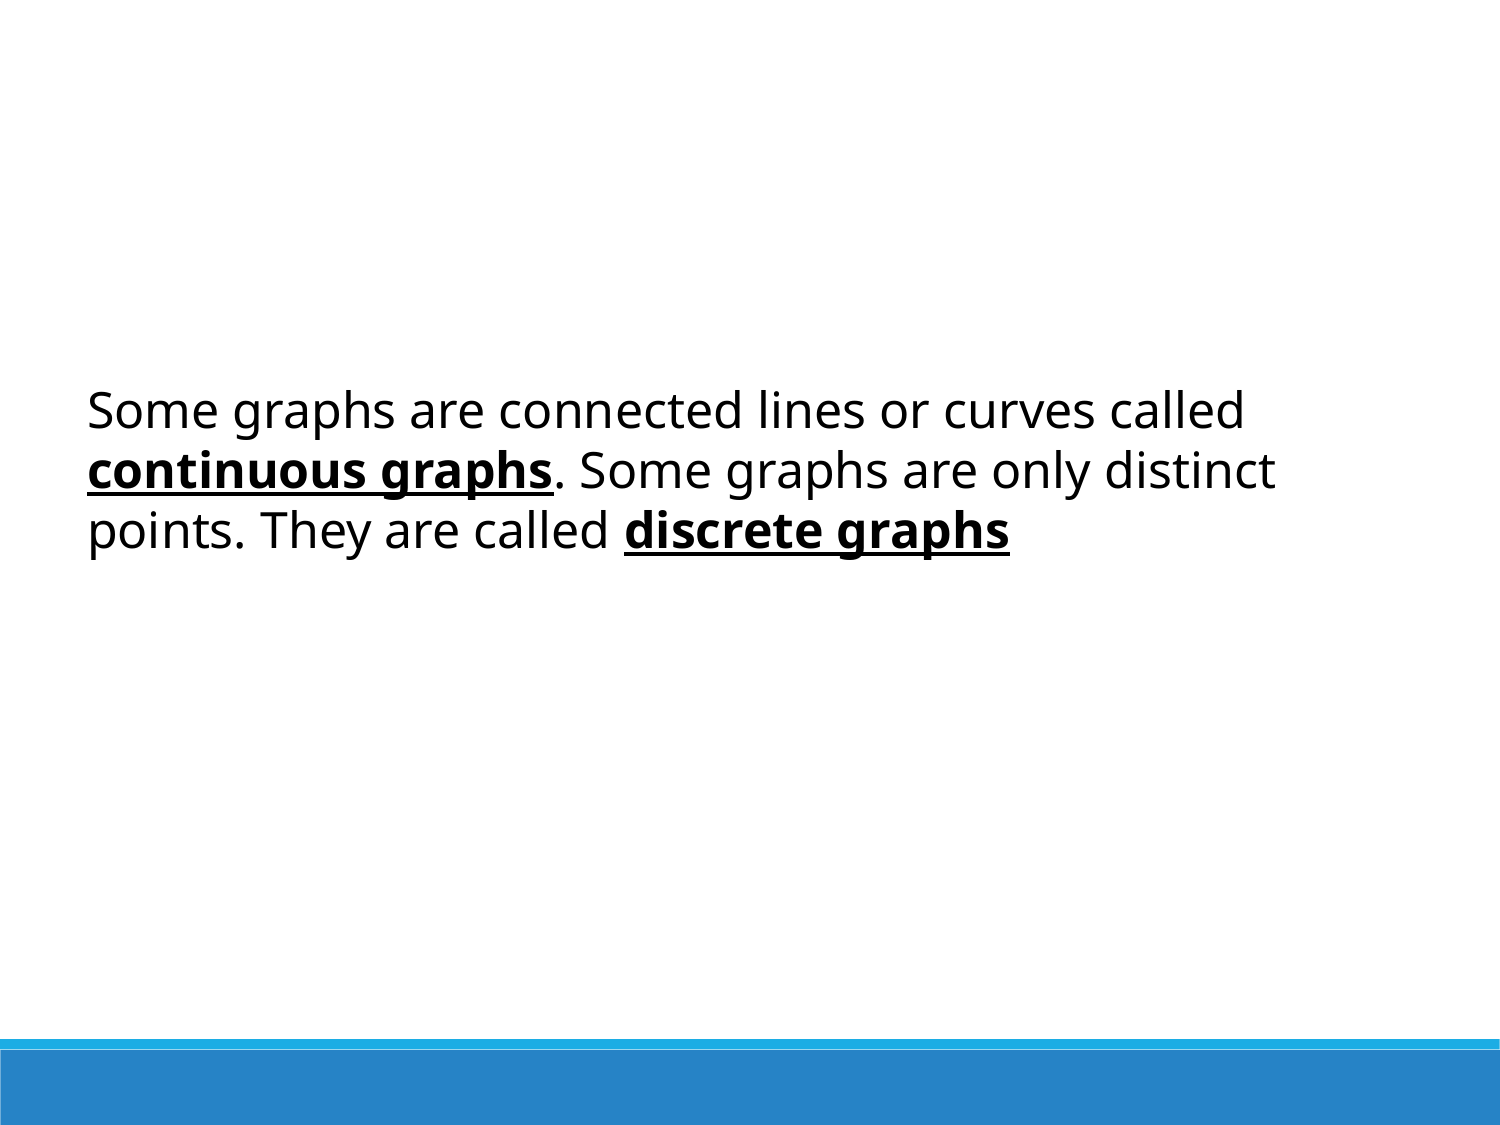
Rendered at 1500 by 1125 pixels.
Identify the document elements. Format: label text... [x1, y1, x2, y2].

text_box Some graphs are connected lines or curves called continuous graphs. Some graphs are only distinct points. They are called discrete graphs [72, 371, 1325, 566]
